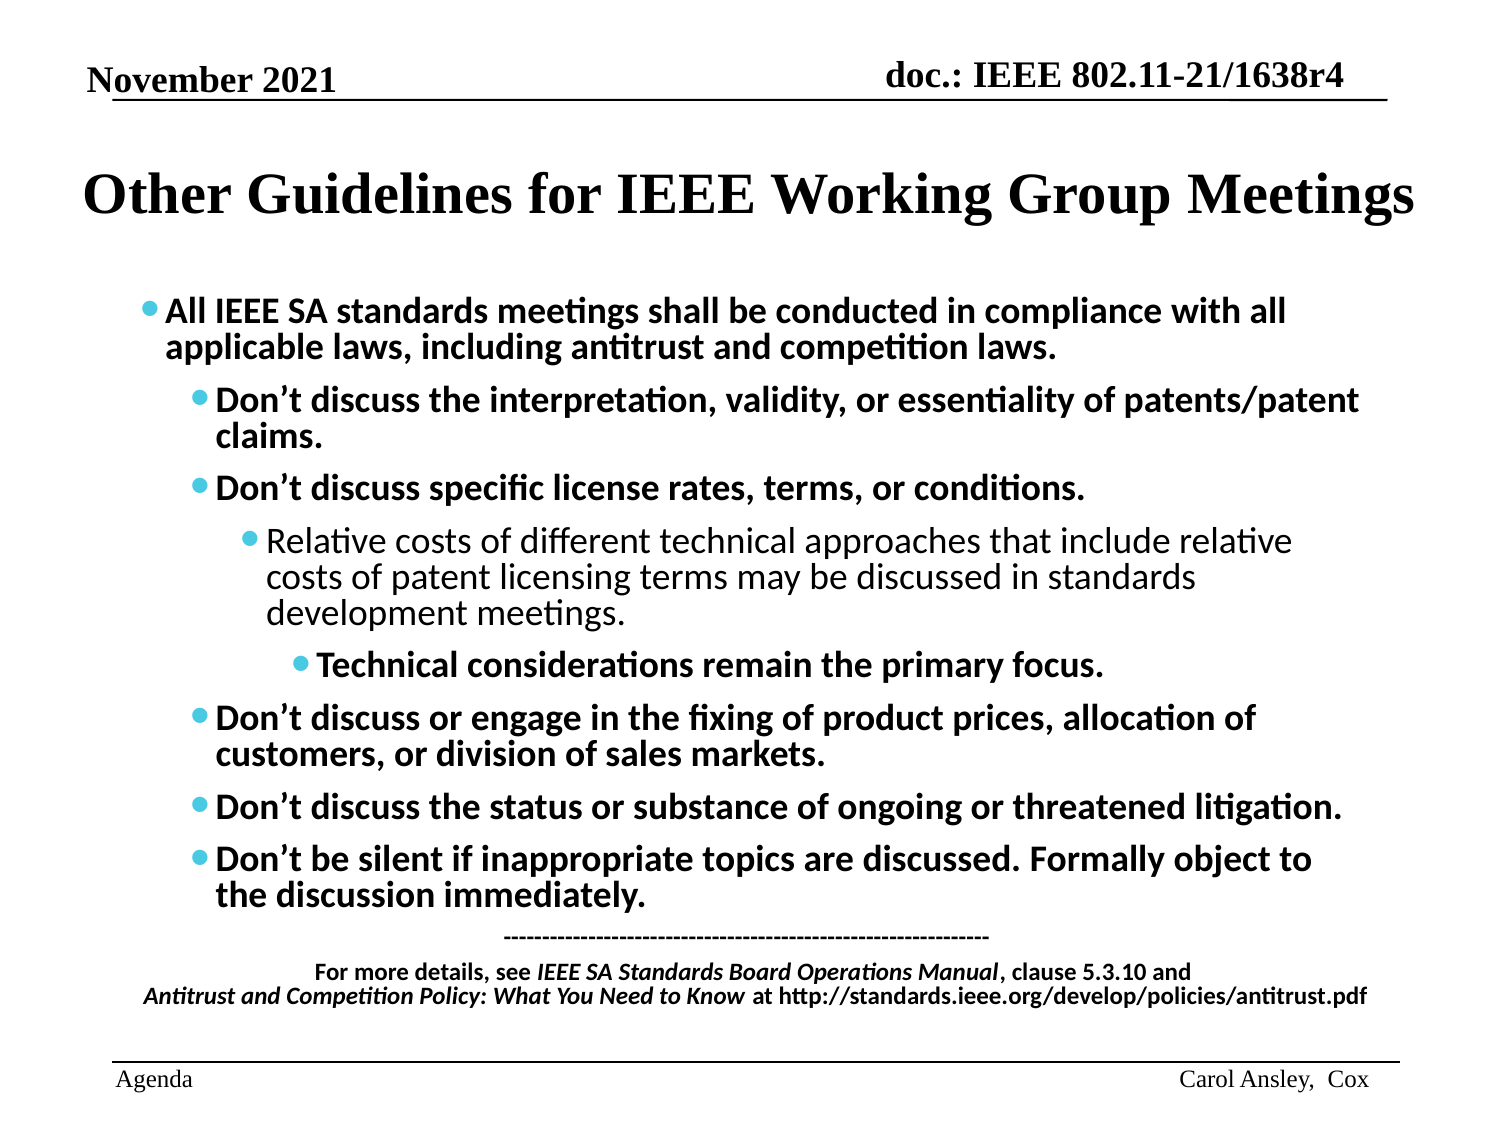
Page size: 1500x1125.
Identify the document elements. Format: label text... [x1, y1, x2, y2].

text_box All IEEE SA standards meetings shall be conducted in compliance with all applicable laws, including antitrust and competition laws. Don’t discuss the interpretation, validity, or essentiality of patents/patent claims. Don’t discuss specific license rates, terms, or conditions. Relative costs of different technical approaches that include relative costs of patent licensing terms may be discussed in standards development meetings. Technical considerations remain the primary focus. Don’t discuss or engage in the fixing of product prices, allocation of customers, or division of sales markets. Don’t discuss the status or substance of ongoing or threatened litigation. Don’t be silent if inappropriate topics are discussed. Formally object to the discussion immediately. --------------------------------------------------------------- For more details, see IEEE SA Standards Board Operations Manual, clause 5.3.10 and Antitrust and Competition Policy: What You Need to Know at http://standards.ieee.org/develop/policies/antitrust.pdf [125, 287, 1388, 1041]
list [74, 184, 1426, 973]
title Other Guidelines for IEEE Working Group Meetings [74, 152, 1426, 184]
